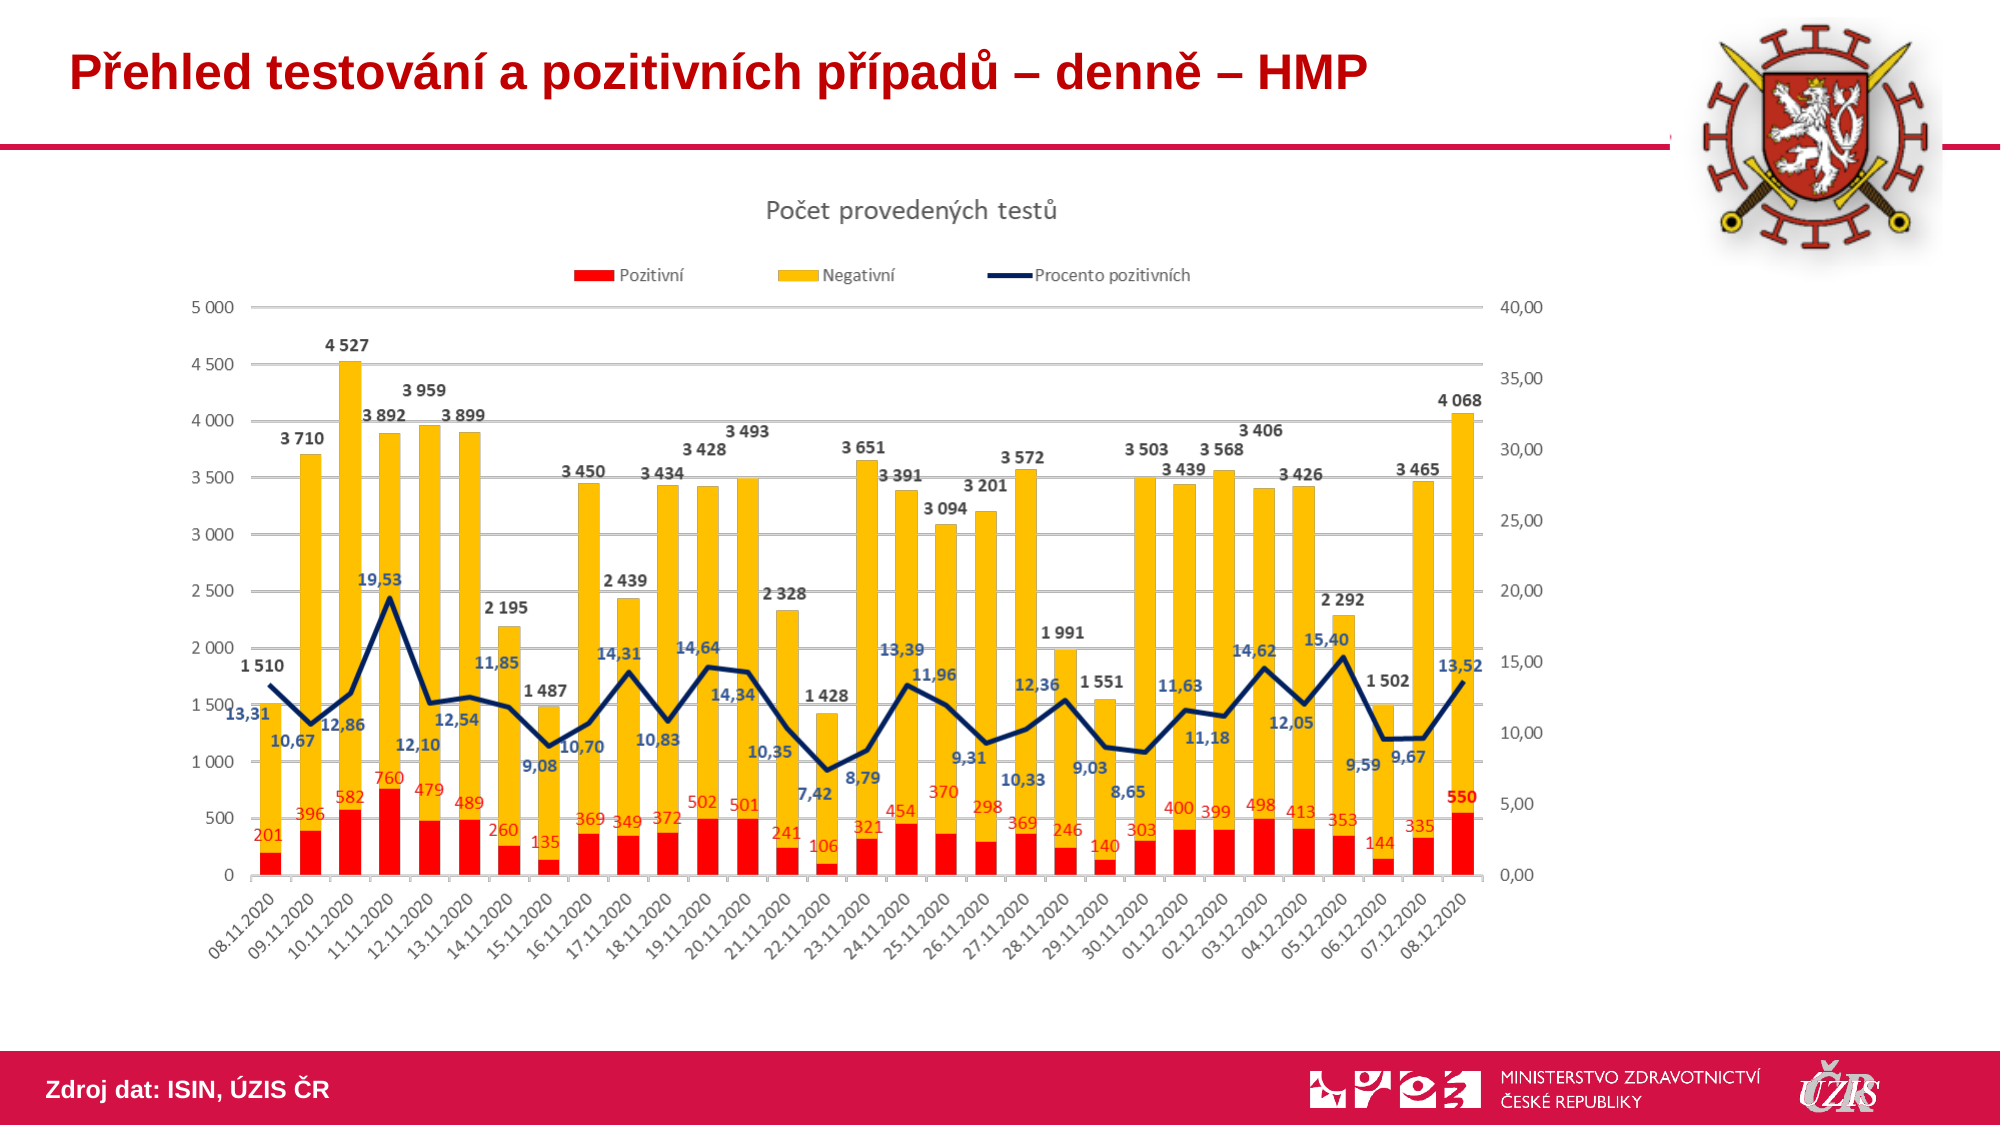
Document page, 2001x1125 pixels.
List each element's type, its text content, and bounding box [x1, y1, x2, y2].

picture [1778, 1050, 1901, 1125]
text_box Zdroj dat: ISIN, ÚZIS ČR [30, 1066, 368, 1112]
title Přehled testování a pozitivních případů – denně – HMP [54, 0, 1677, 147]
picture [147, 17, 1943, 1035]
picture [1308, 1068, 1762, 1108]
